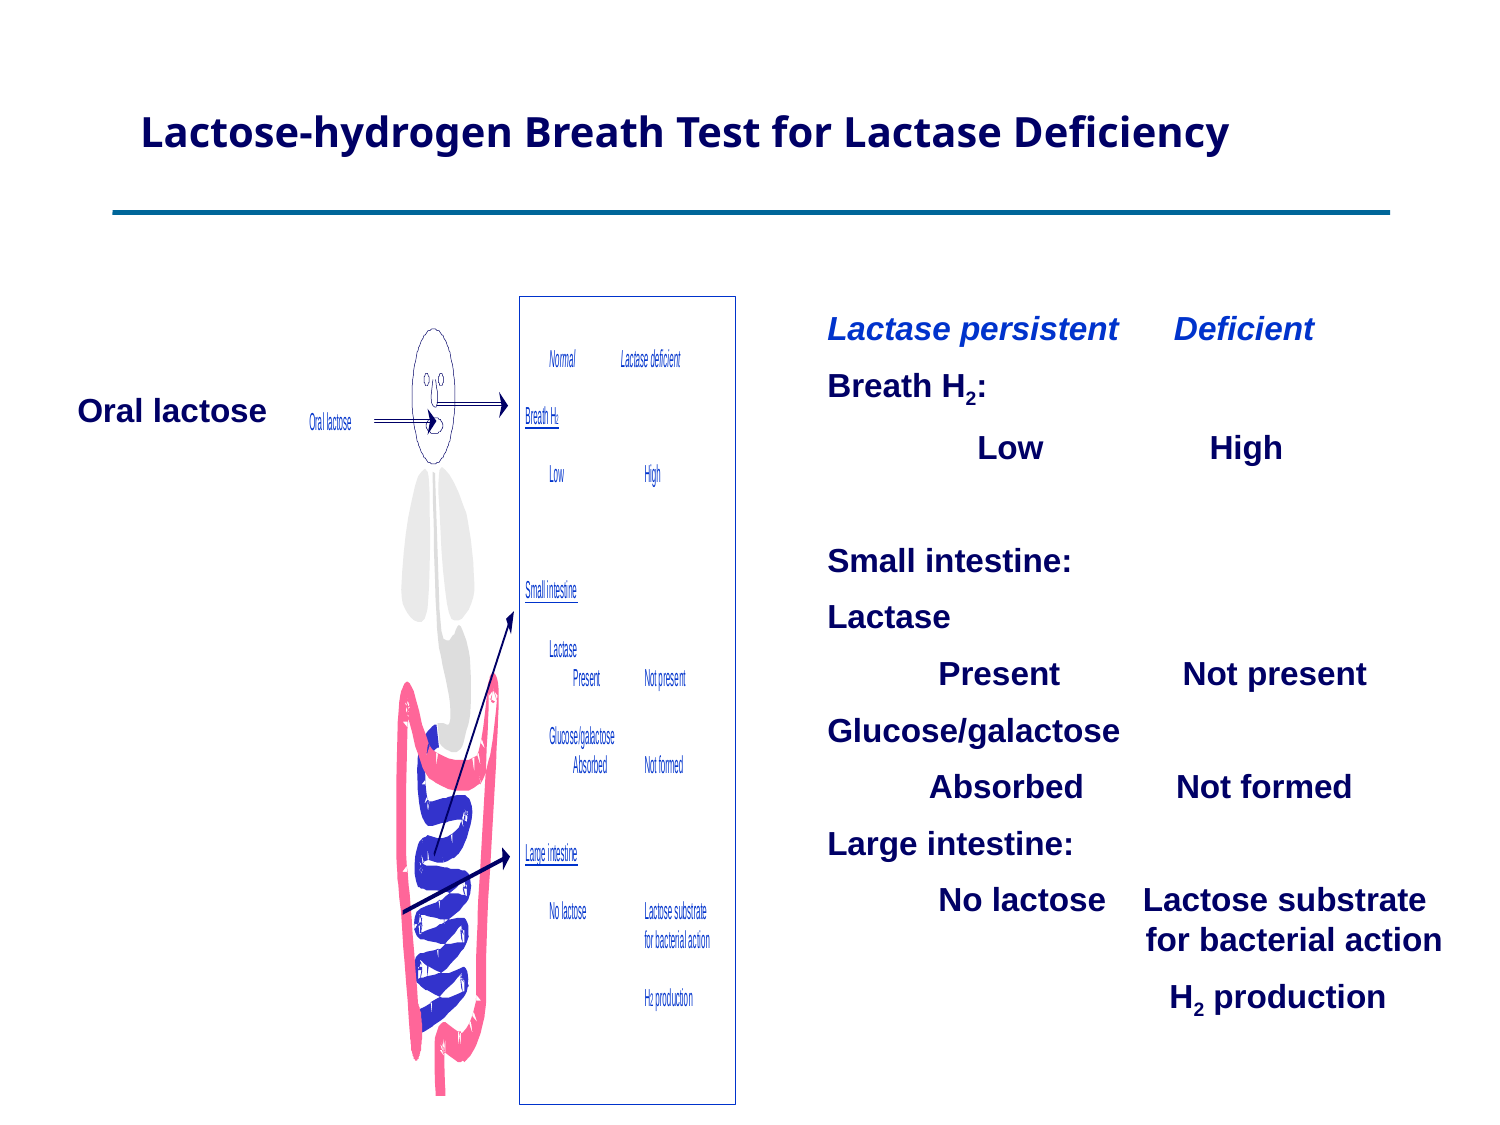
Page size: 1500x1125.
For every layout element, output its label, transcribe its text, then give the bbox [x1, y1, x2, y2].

title Lactose-hydrogen Breath Test for Lactase Deficiency [125, 62, 1303, 200]
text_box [287, 279, 751, 1125]
text_box Lactase persistent Deficient Breath H2: Low High Small intestine: Lactase Present Not present Glucose/galactose Absorbed Not formed Large intestine: No lactose Lactose substrate for bacterial action H2 production [812, 299, 1471, 1028]
text_box Oral lactose [62, 382, 282, 437]
